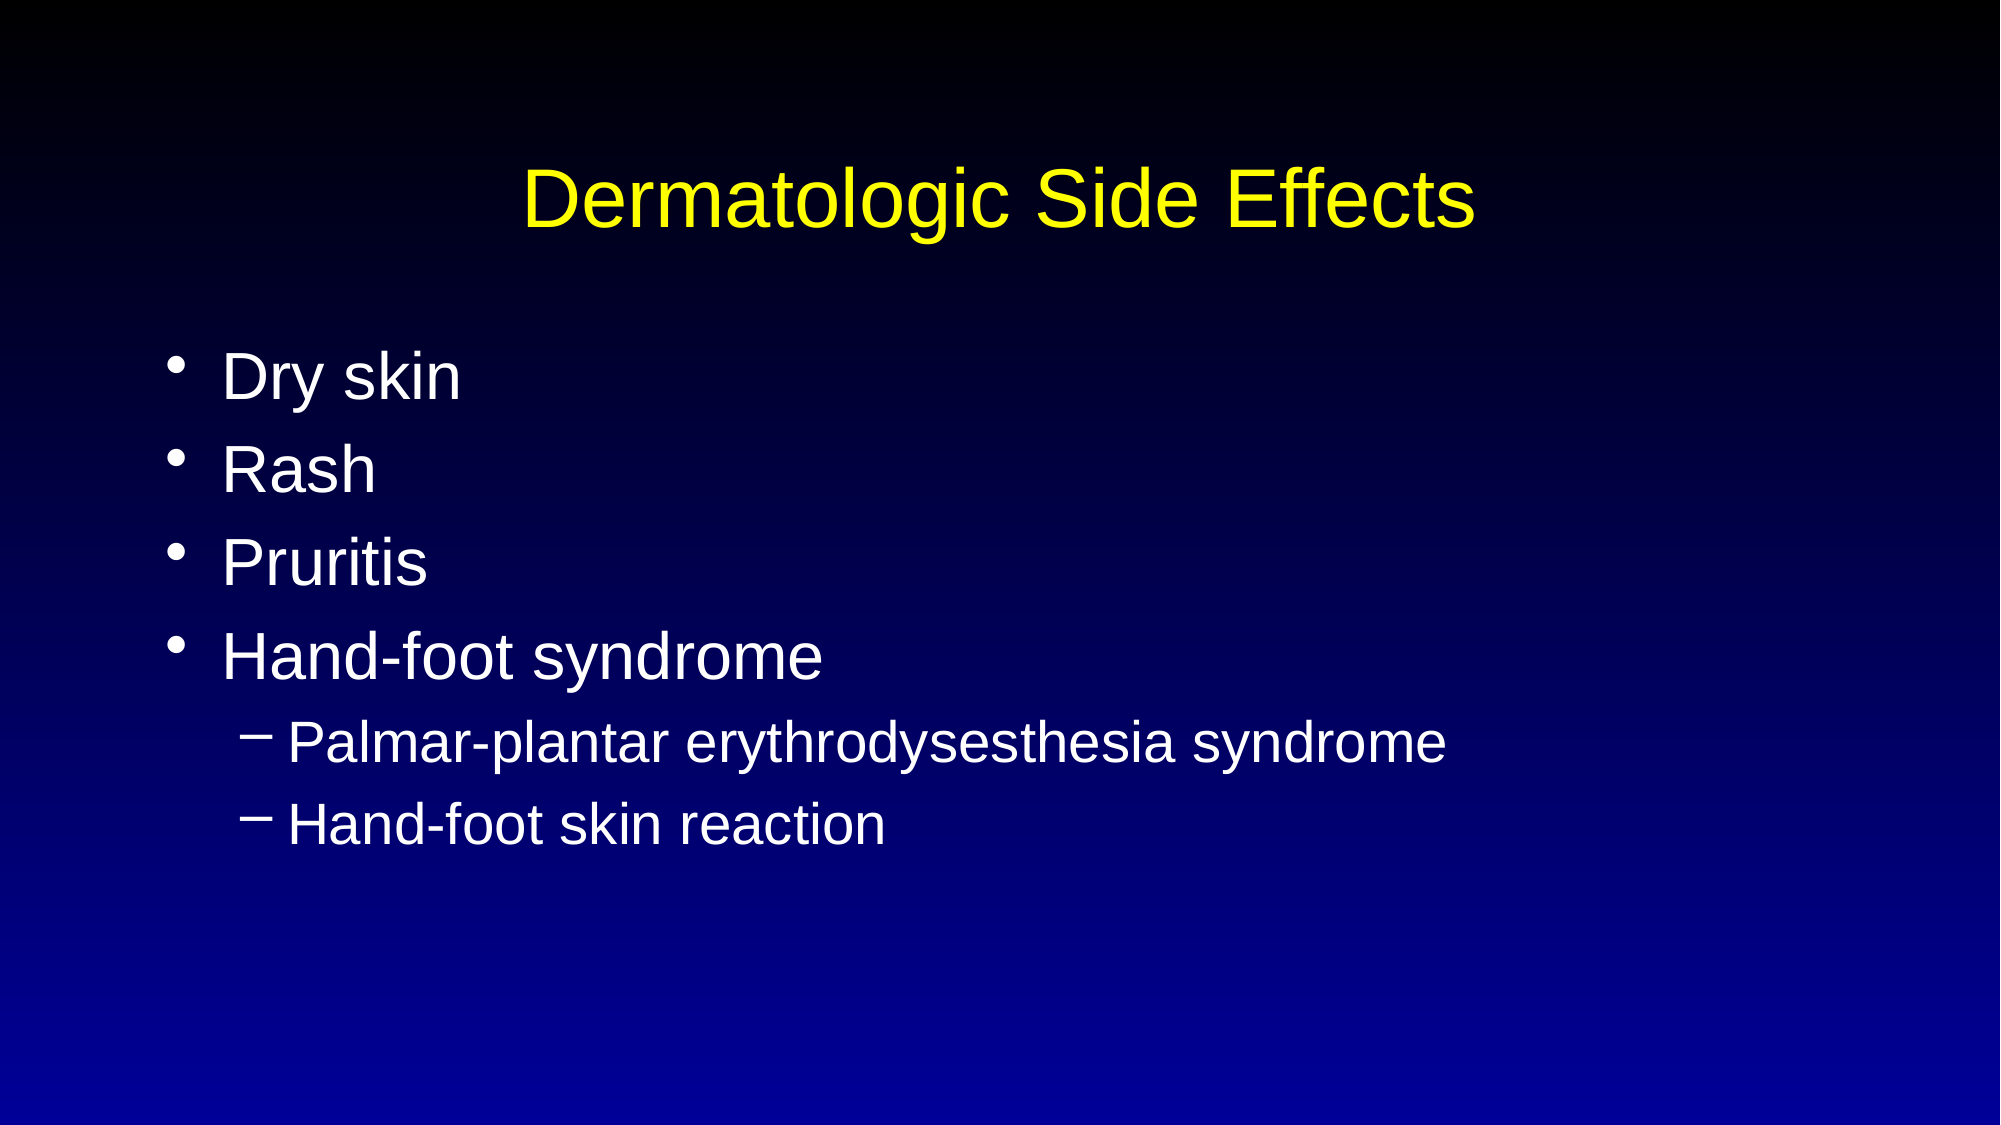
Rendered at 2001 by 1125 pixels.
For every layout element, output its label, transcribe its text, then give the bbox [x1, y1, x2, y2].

list Dry skin Rash Pruritis Hand-foot syndrome Palmar-plantar erythrodysesthesia syndrome Hand-foot skin reaction [150, 324, 1850, 1000]
title Dermatologic Side Effects [150, 99, 1850, 288]
